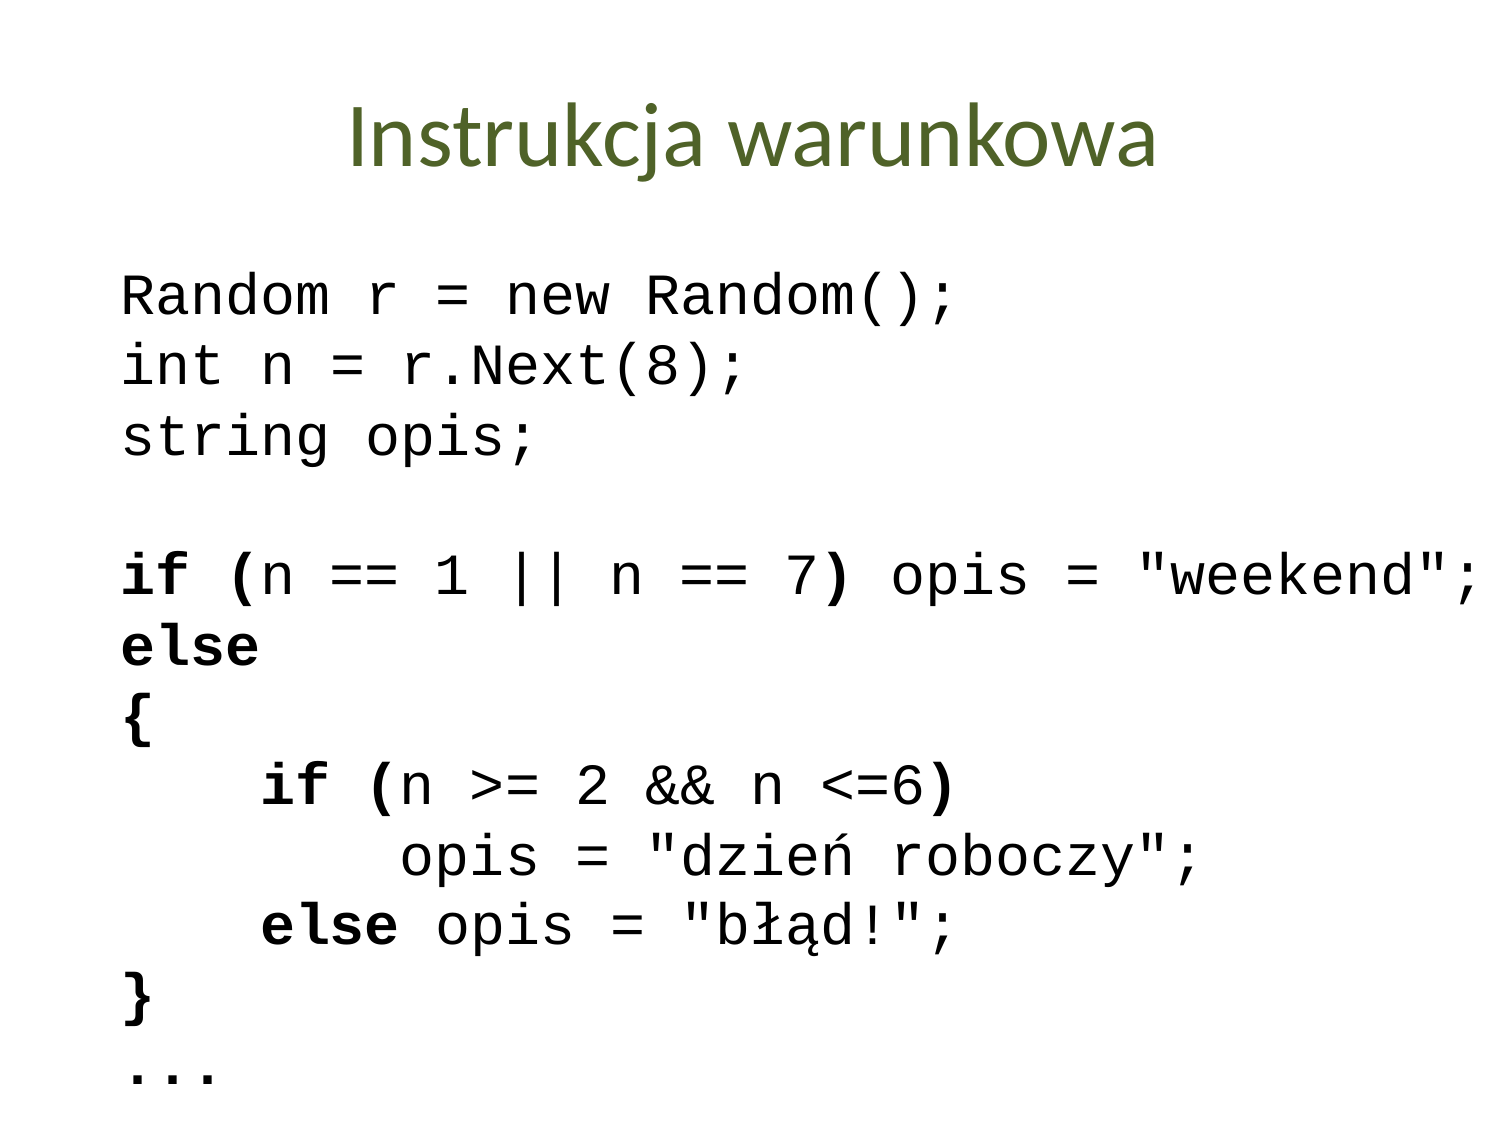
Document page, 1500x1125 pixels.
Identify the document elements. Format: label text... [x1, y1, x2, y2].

text_box Instrukcja warunkowa [29, 75, 1477, 185]
text_box Random r = new Random(); int n = r.Next(8); string opis; if (n == 1 || n == 7) opis = "weekend"; else { if (n >= 2 && n <=6) opis = "dzień roboczy"; else opis = "błąd!"; } ... [105, 249, 1500, 1104]
